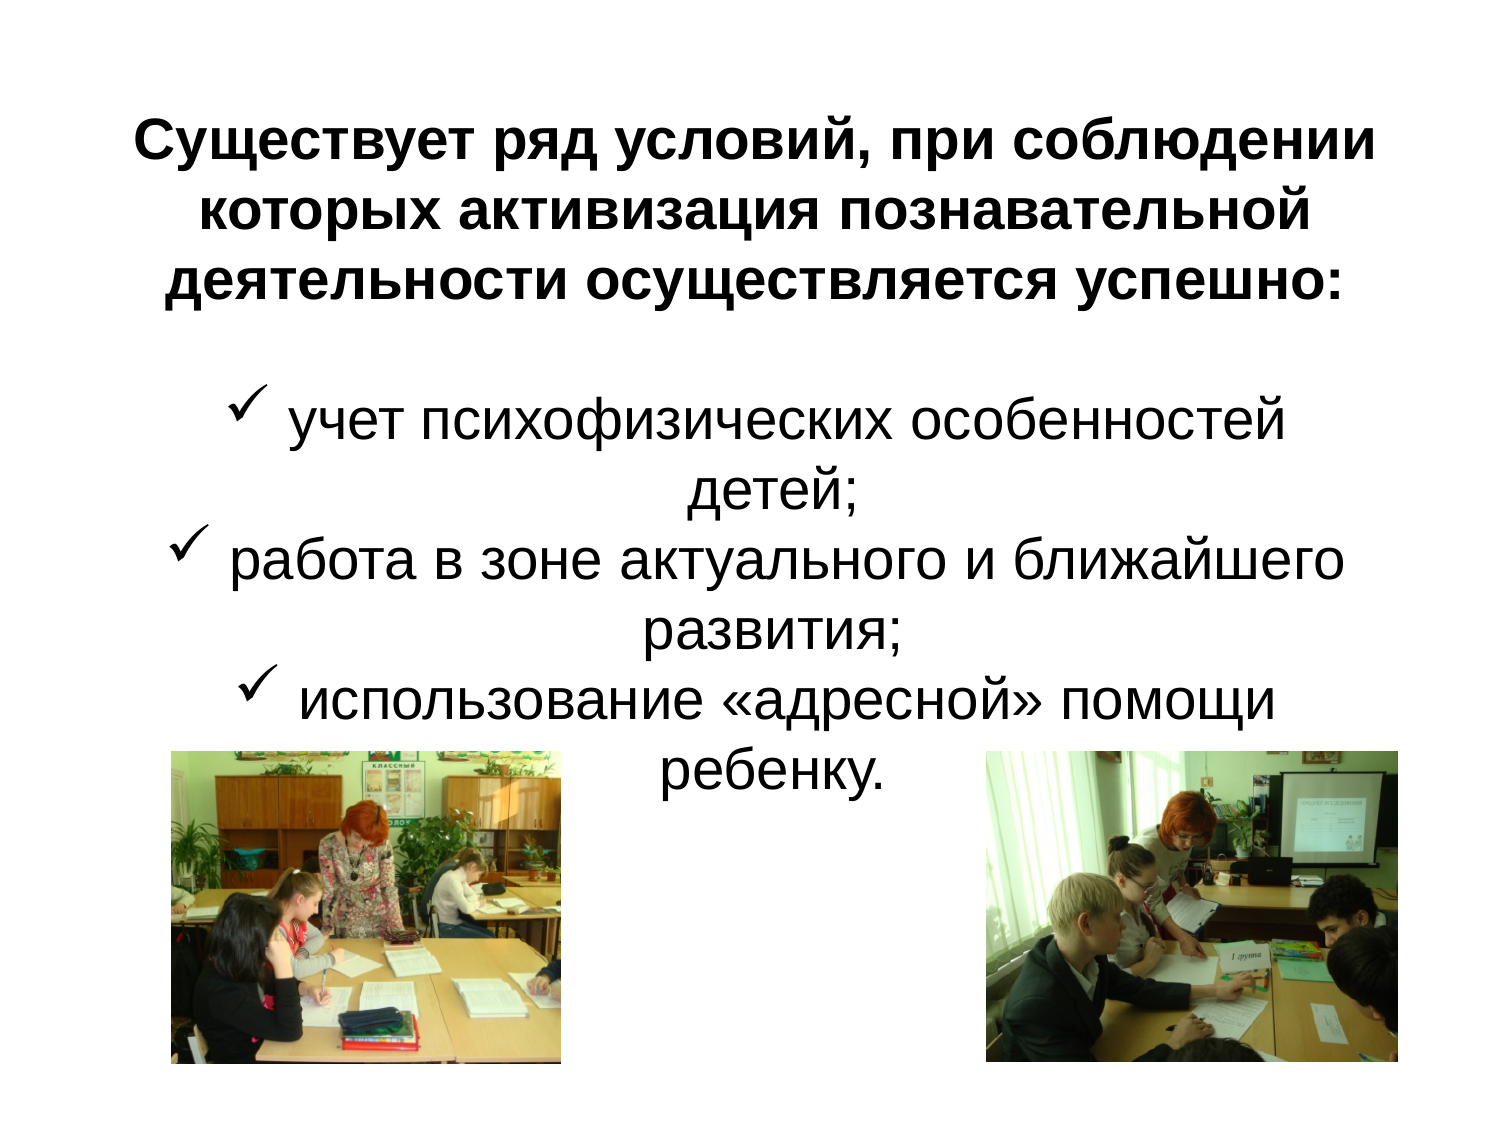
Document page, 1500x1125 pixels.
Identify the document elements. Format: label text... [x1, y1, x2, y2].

text_box Существует ряд условий, при соблюдении которых активизация познавательной деятельности осуществляется успешно: учет психофизических особенностей детей; работа в зоне актуального и ближайшего развития; использование «адресной» помощи ребенку. [117, 93, 1395, 809]
picture [170, 751, 562, 1065]
picture [985, 751, 1398, 1062]
